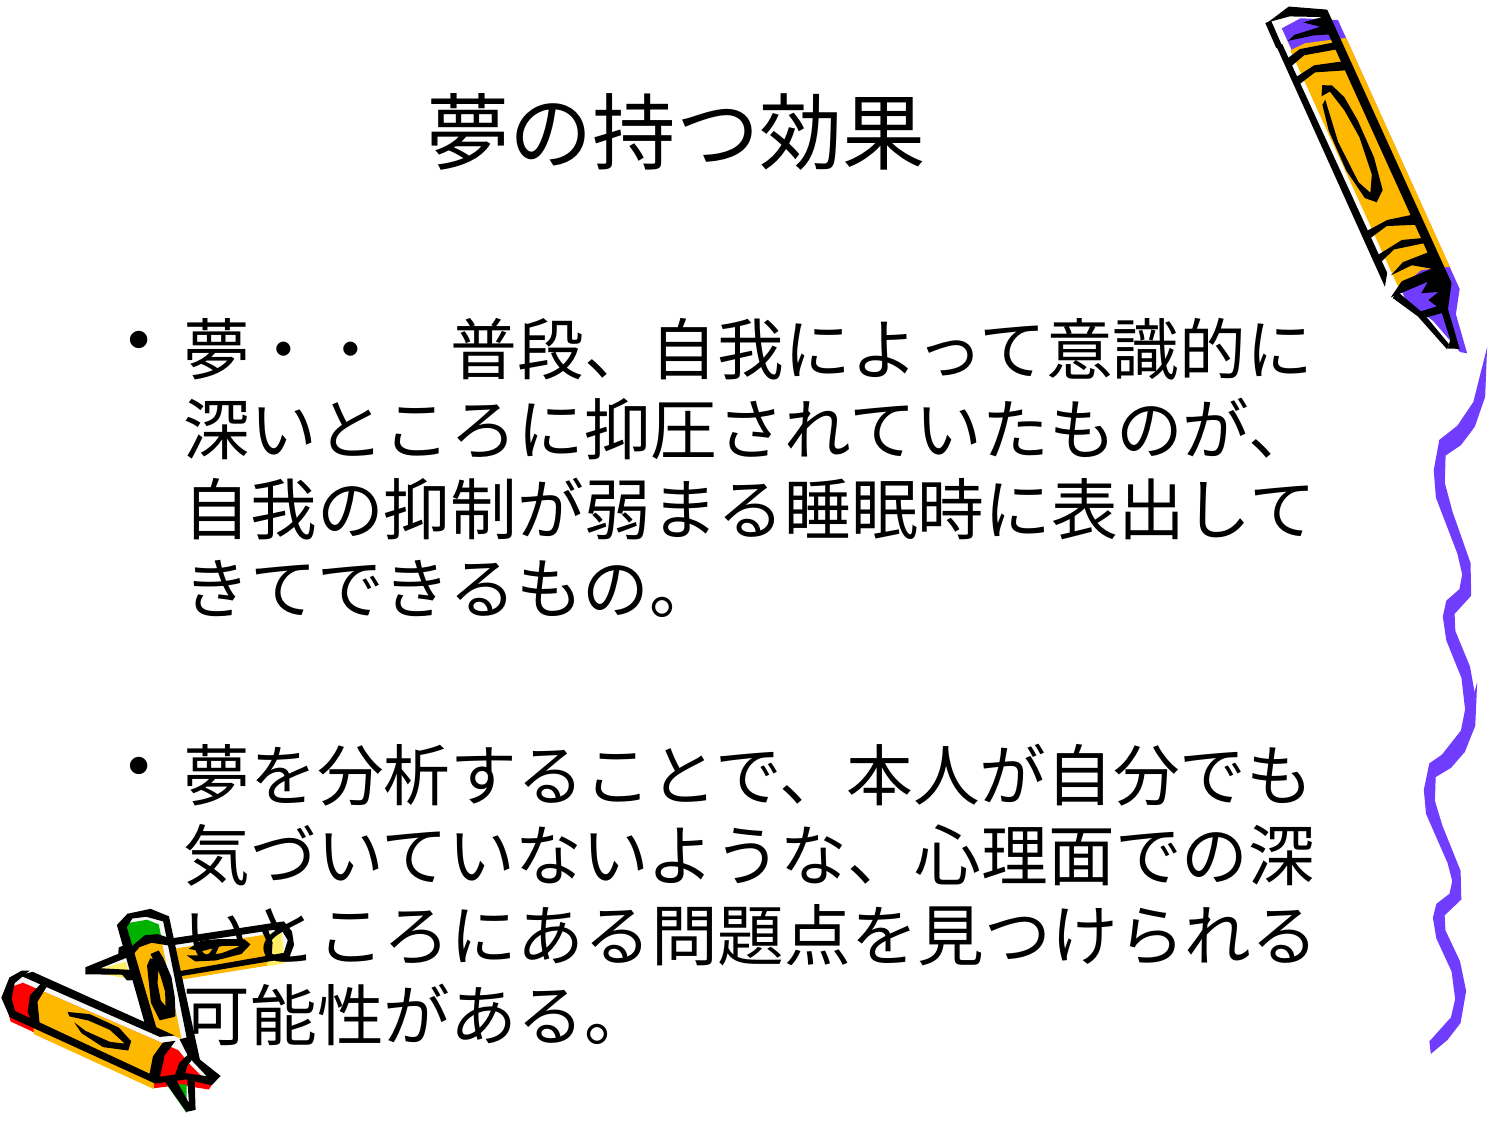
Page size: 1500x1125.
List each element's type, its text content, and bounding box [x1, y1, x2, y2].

title 夢の持つ効果 [112, 24, 1240, 288]
list 夢・・ 普段、自我によって意識的に深いところに抑圧されていたものが、自我の抑制が弱まる睡眠時に表出してきてできるもの。 夢を分析することで、本人が自分でも気づいていないような、心理面での深いところにある問題点を見つけられる可能性がある。 [112, 299, 1376, 901]
